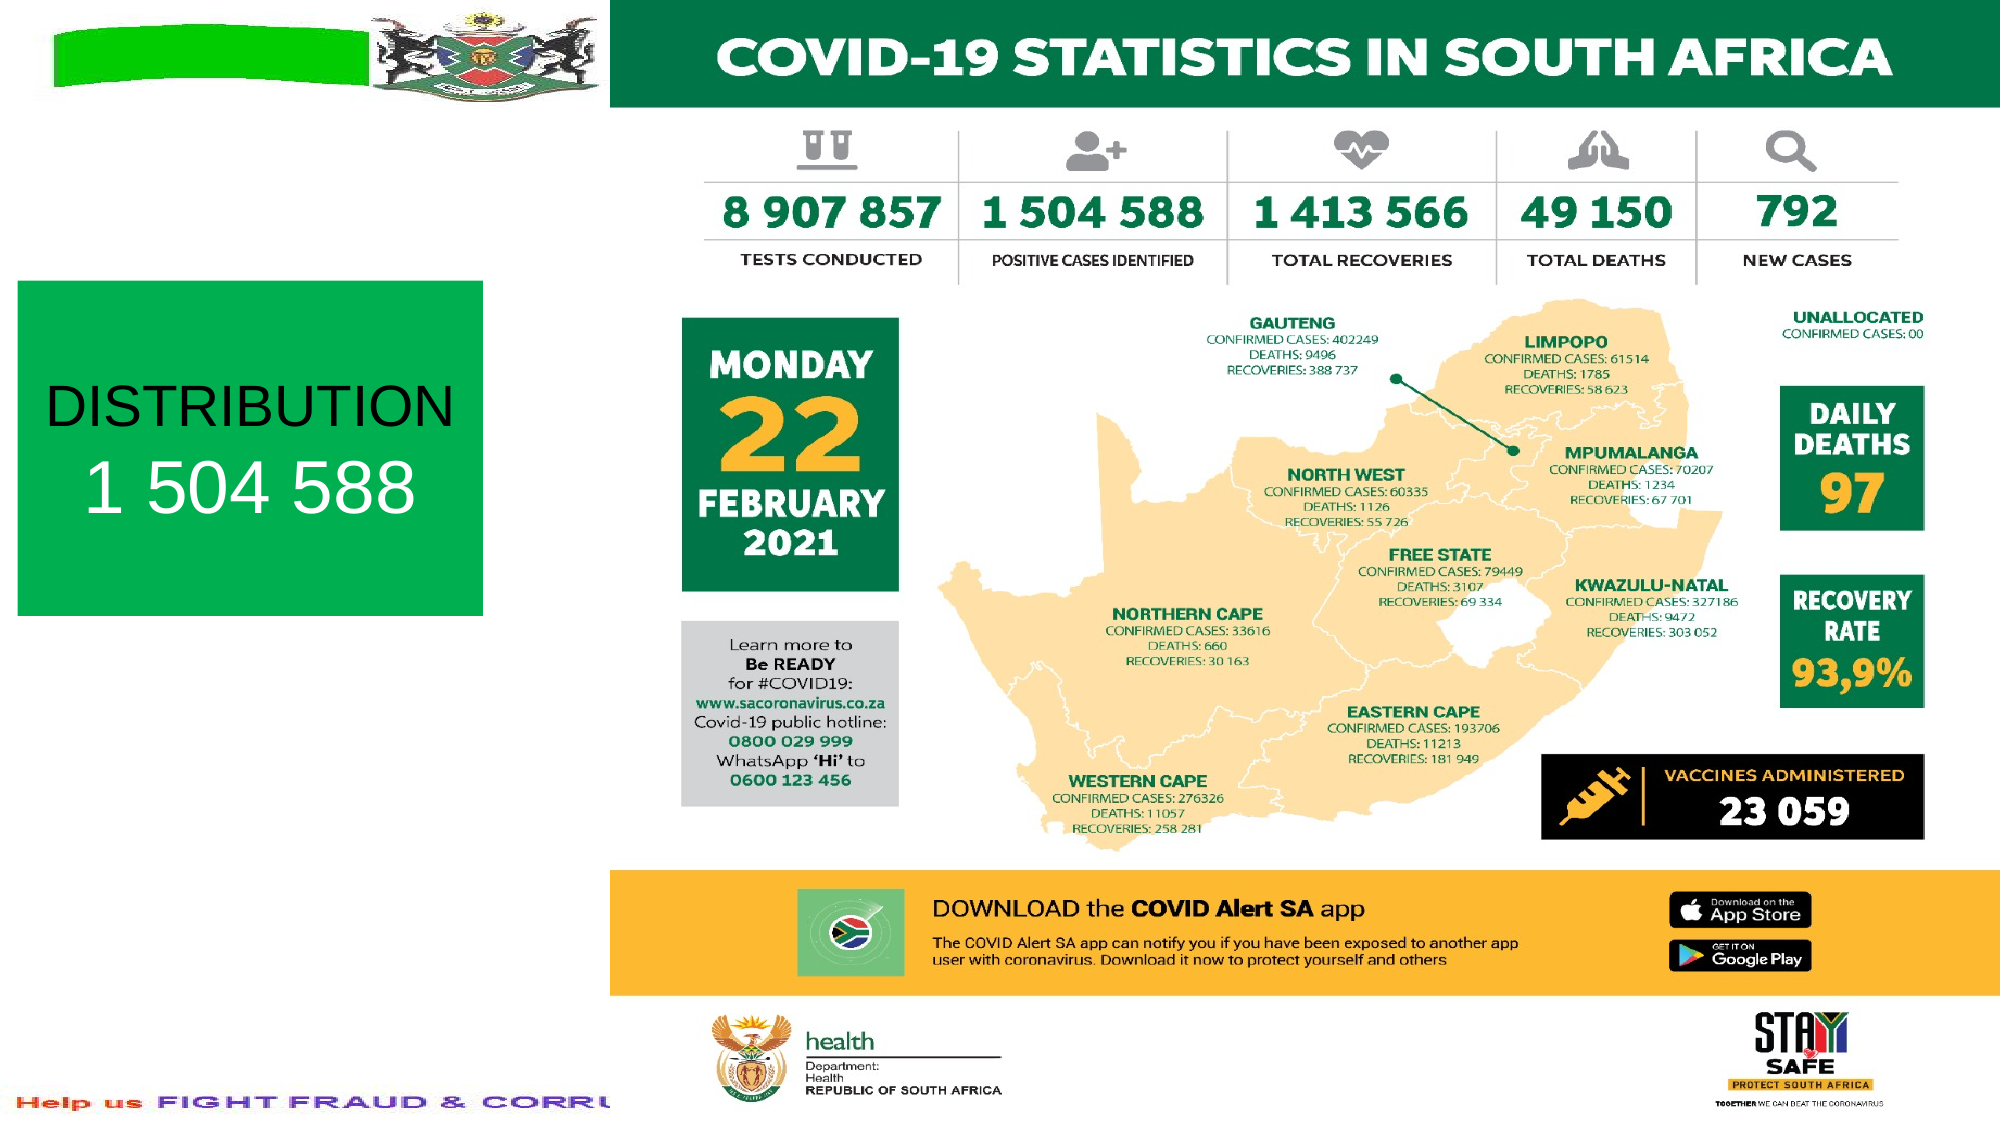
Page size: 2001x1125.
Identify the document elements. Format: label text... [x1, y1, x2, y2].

text_box DISTRIBUTION 1 504 588 [17, 280, 483, 616]
picture [0, 0, 2001, 1125]
